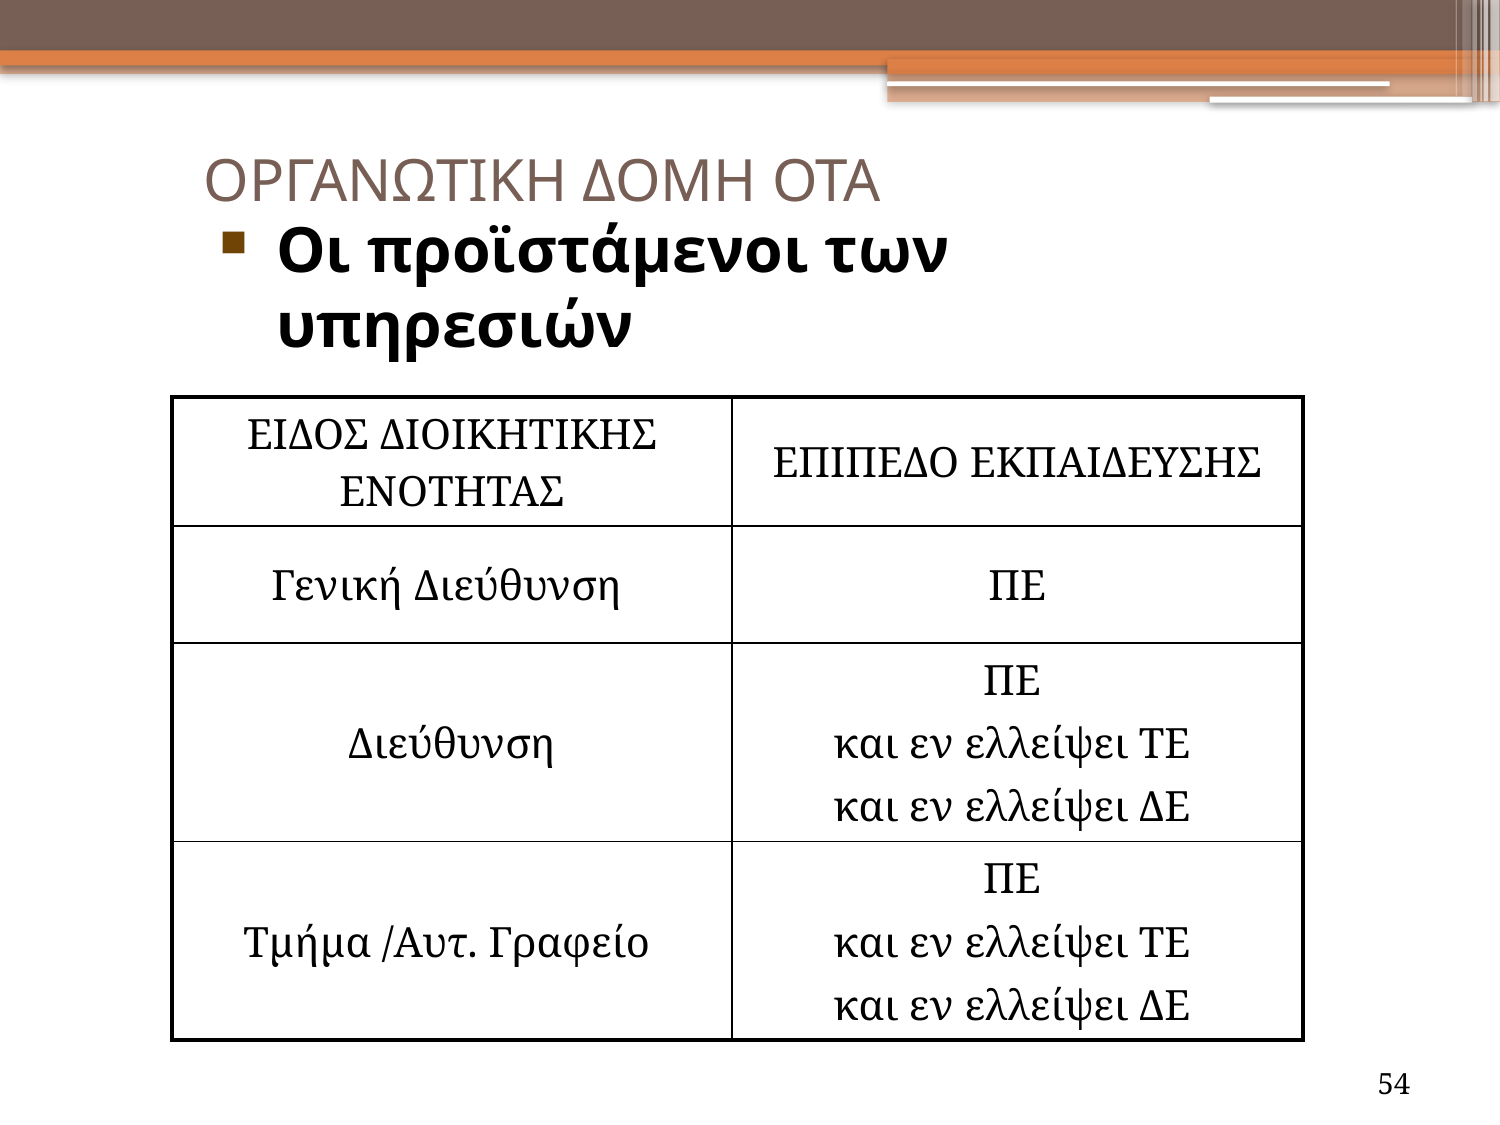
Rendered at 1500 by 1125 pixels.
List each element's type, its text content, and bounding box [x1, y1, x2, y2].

table_cell Γενική Διεύθυνση [174, 527, 731, 642]
text_box 54 [1112, 1037, 1425, 1113]
table_header ΕΠΙΠΕΔΟ ΕΚΠΑΙΔΕΥΣΗΣ [733, 399, 1301, 525]
table_header ΕΙΔΟΣ ΔΙΟΙΚΗΤΙΚΗΣ ΕΝΟΤΗΤΑΣ [174, 399, 731, 525]
table_cell ΠΕ [733, 527, 1301, 642]
table_cell ΠΕ και εν ελλείψει ΤΕ και εν ελλείψει ΔΕ [733, 842, 1301, 1038]
table_cell Διεύθυνση [174, 644, 731, 841]
table_cell Τμήμα /Αυτ. Γραφείο [174, 842, 731, 1038]
table_cell ΠΕ και εν ελλείψει ΤΕ και εν ελλείψει ΔΕ [733, 644, 1301, 841]
text_box ΟΡΓΑΝΩΤΙΚΗ ΔΟΜΗ ΟΤΑ [188, 32, 1468, 221]
title Οι προϊστάμενοι των υπηρεσιών [204, 266, 1255, 368]
